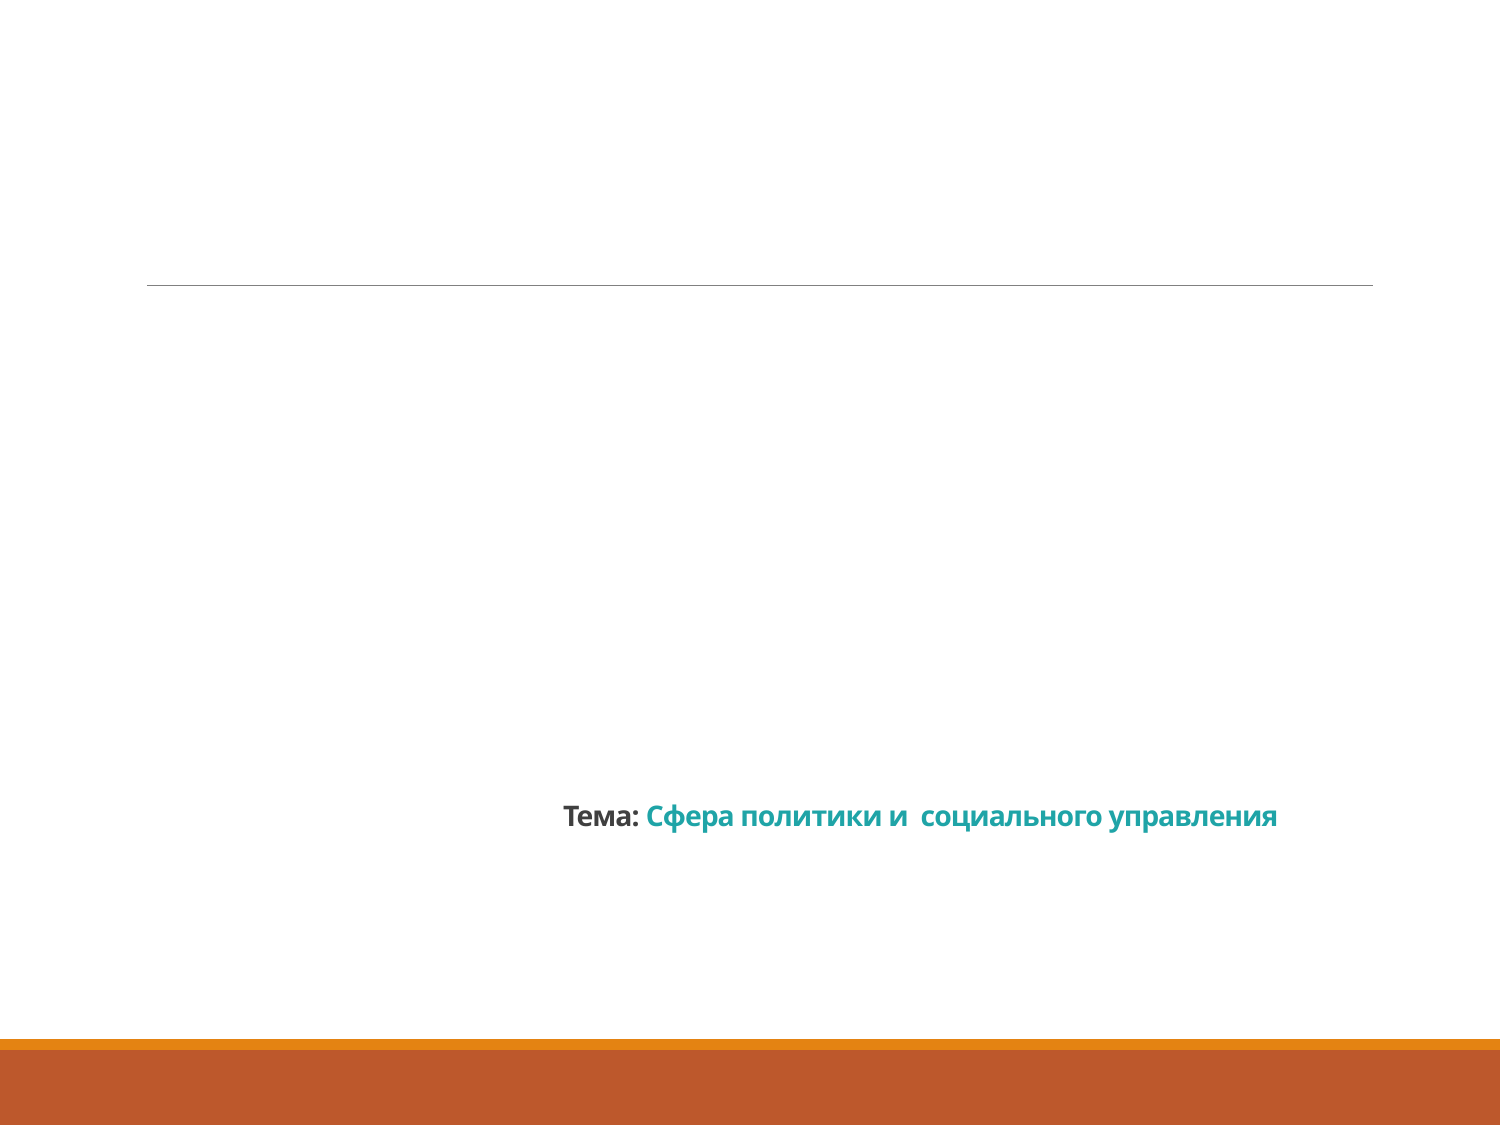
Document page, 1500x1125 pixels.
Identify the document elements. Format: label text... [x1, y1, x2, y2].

title Тема: Сфера политики и социального управления [123, 172, 1294, 882]
